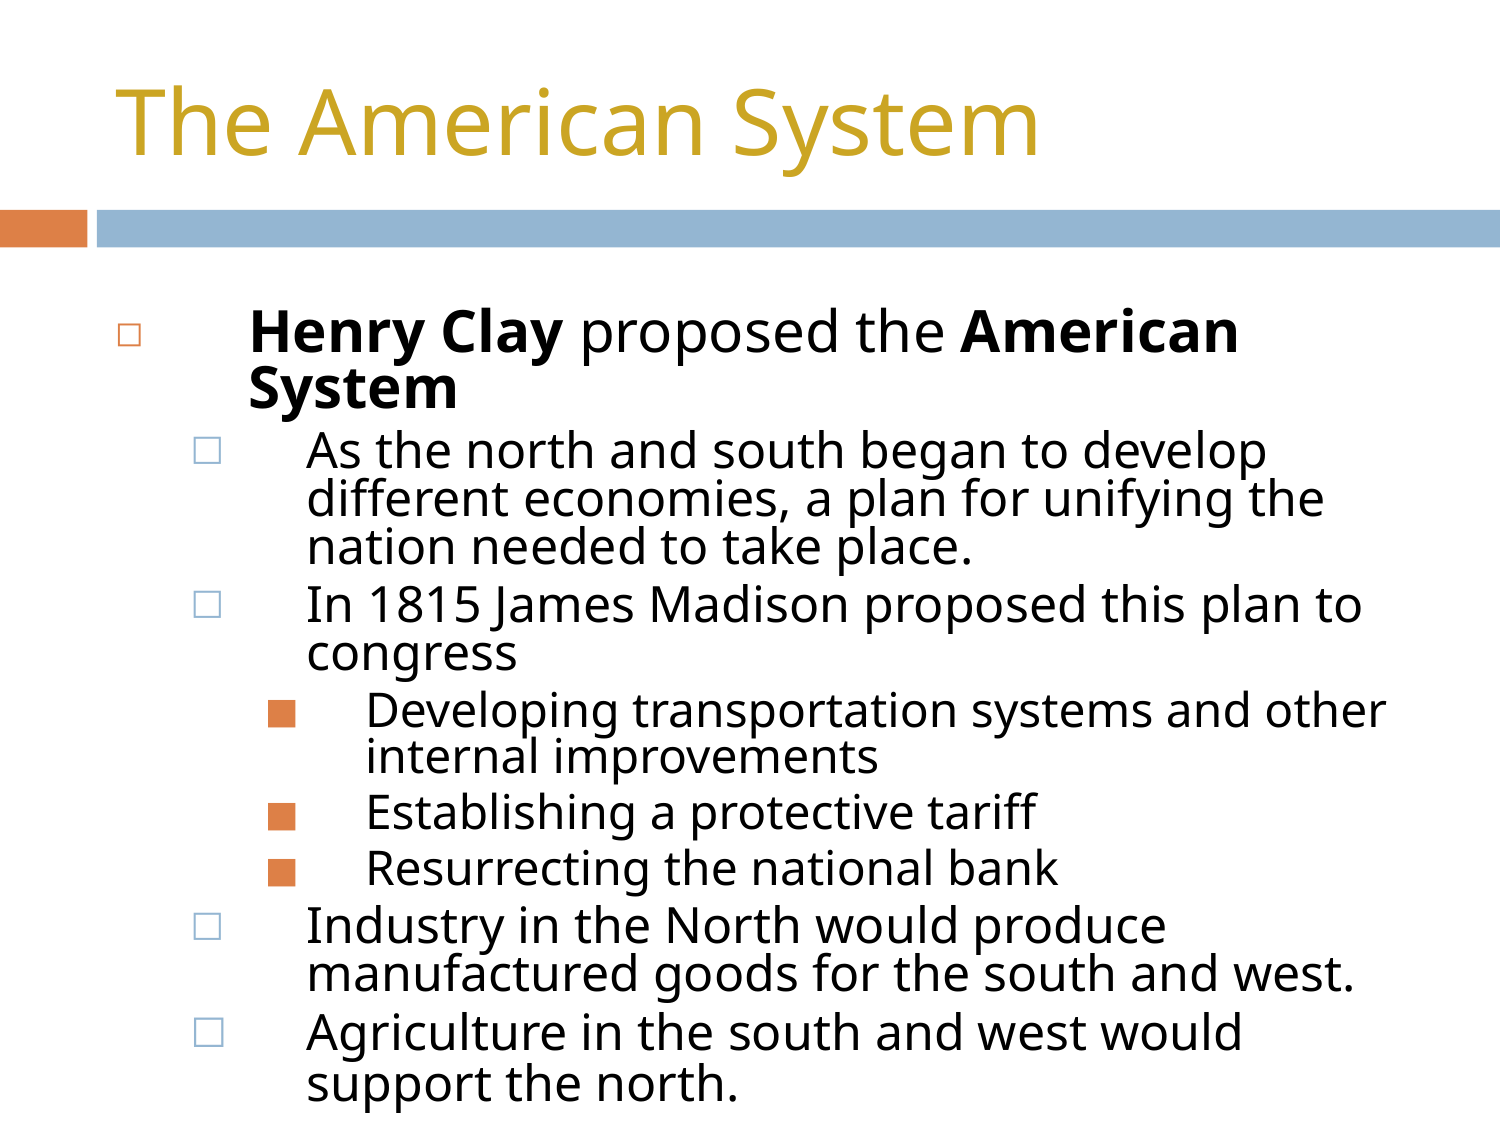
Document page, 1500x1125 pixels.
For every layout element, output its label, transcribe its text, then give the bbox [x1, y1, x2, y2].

title The American System [100, 37, 1438, 200]
list Henry Clay proposed the American System As the north and south began to develop different economies, a plan for unifying the nation needed to take place. In 1815 James Madison proposed this plan to congress Developing transportation systems and other internal improvements Establishing a protective tariff Resurrecting the national bank Industry in the North would produce manufactured goods for the south and west. Agriculture in the south and west would support the north. [99, 299, 1438, 1038]
